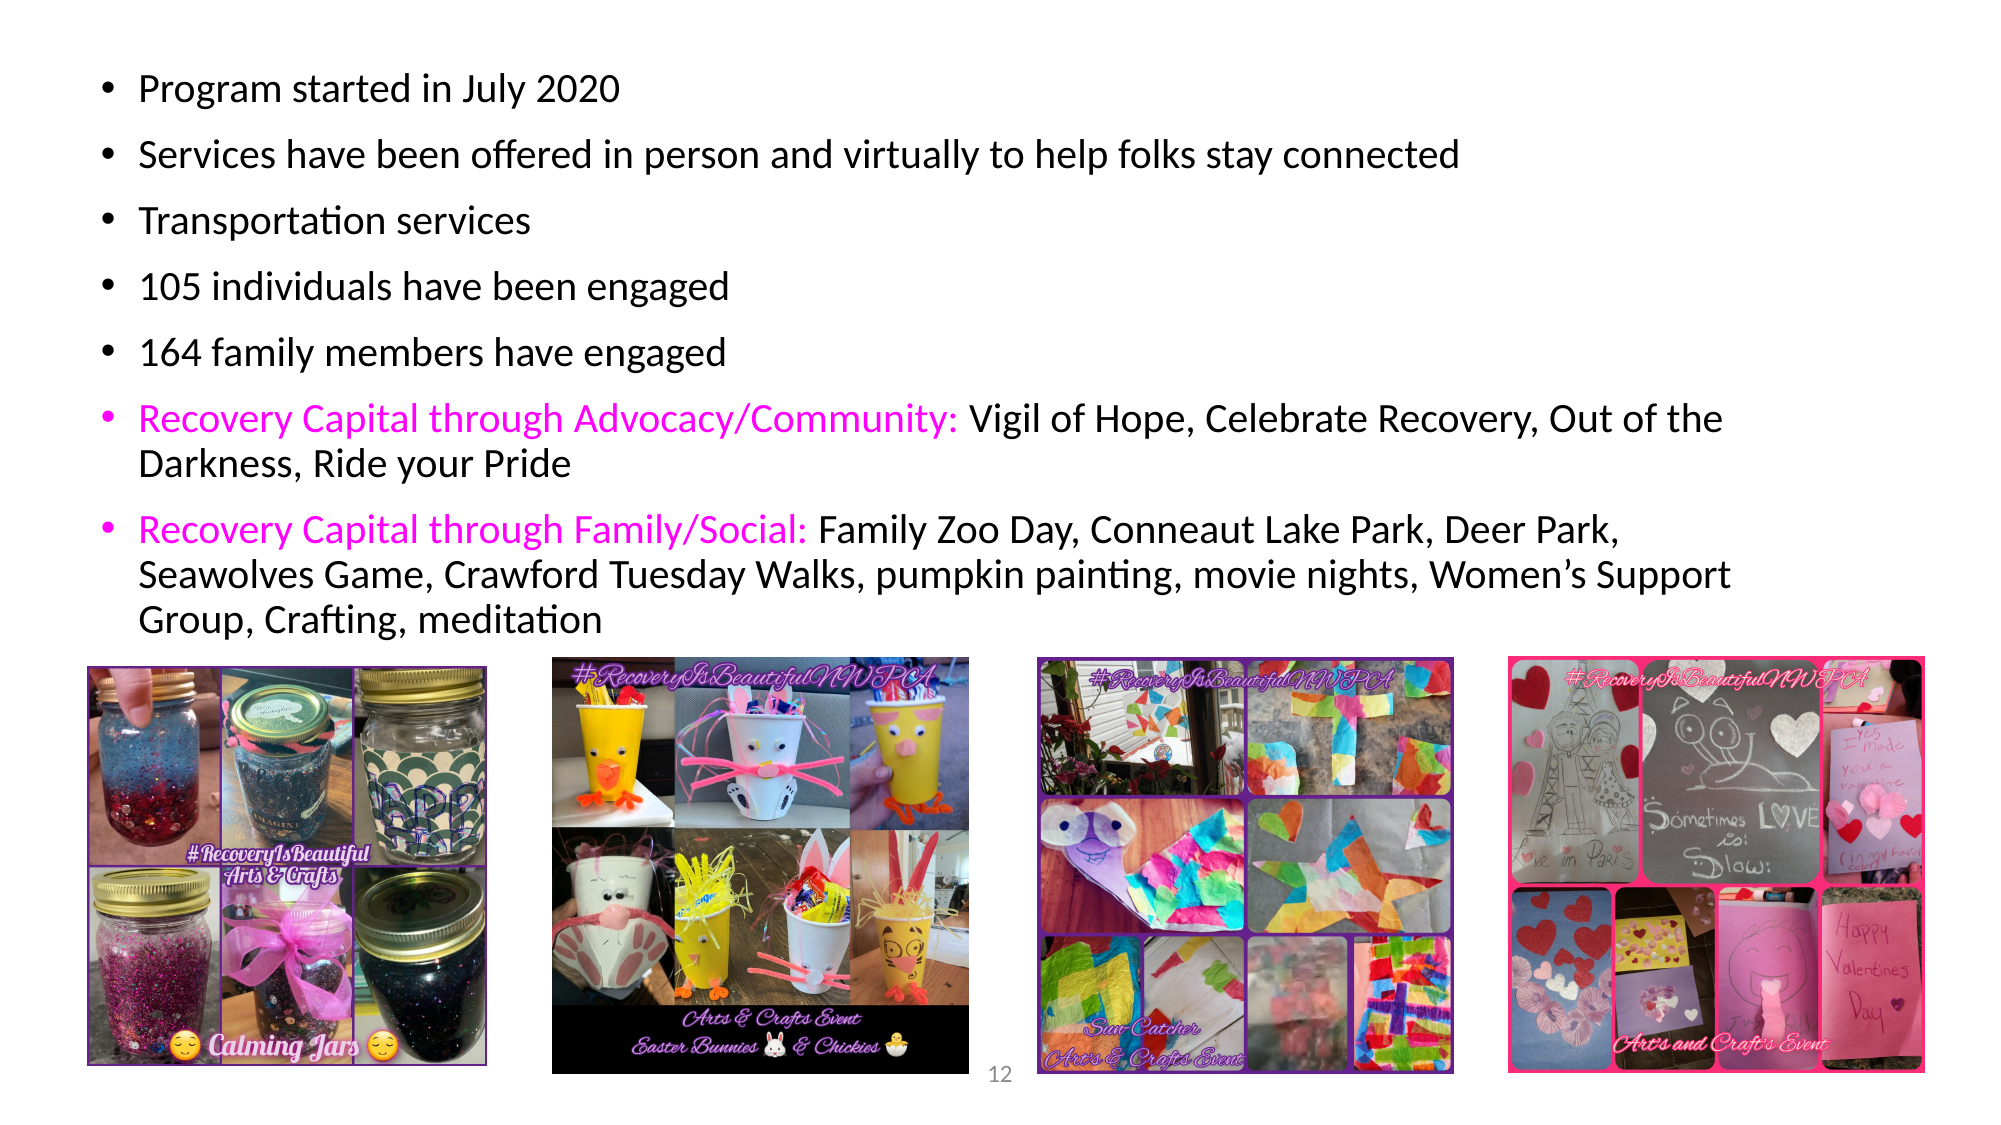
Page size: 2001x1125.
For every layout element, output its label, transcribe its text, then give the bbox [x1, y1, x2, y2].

list Program started in July 2020 Services have been offered in person and virtually to help folks stay connected Transportation services 105 individuals have been engaged 164 family members have engaged Recovery Capital through Advocacy/Community: Vigil of Hope, Celebrate Recovery, Out of the Darkness, Ride your Pride Recovery Capital through Family/Social: Family Zoo Day, Conneaut Lake Park, Deer Park, Seawolves Game, Crawford Tuesday Walks, pumpkin painting, movie nights, Women’s Support Group, Crafting, meditation [85, 59, 1811, 904]
picture [552, 657, 969, 1074]
picture [1036, 657, 1454, 1074]
picture [87, 666, 487, 1066]
picture [1508, 656, 1925, 1073]
slide_number 12 [774, 1042, 1225, 1103]
